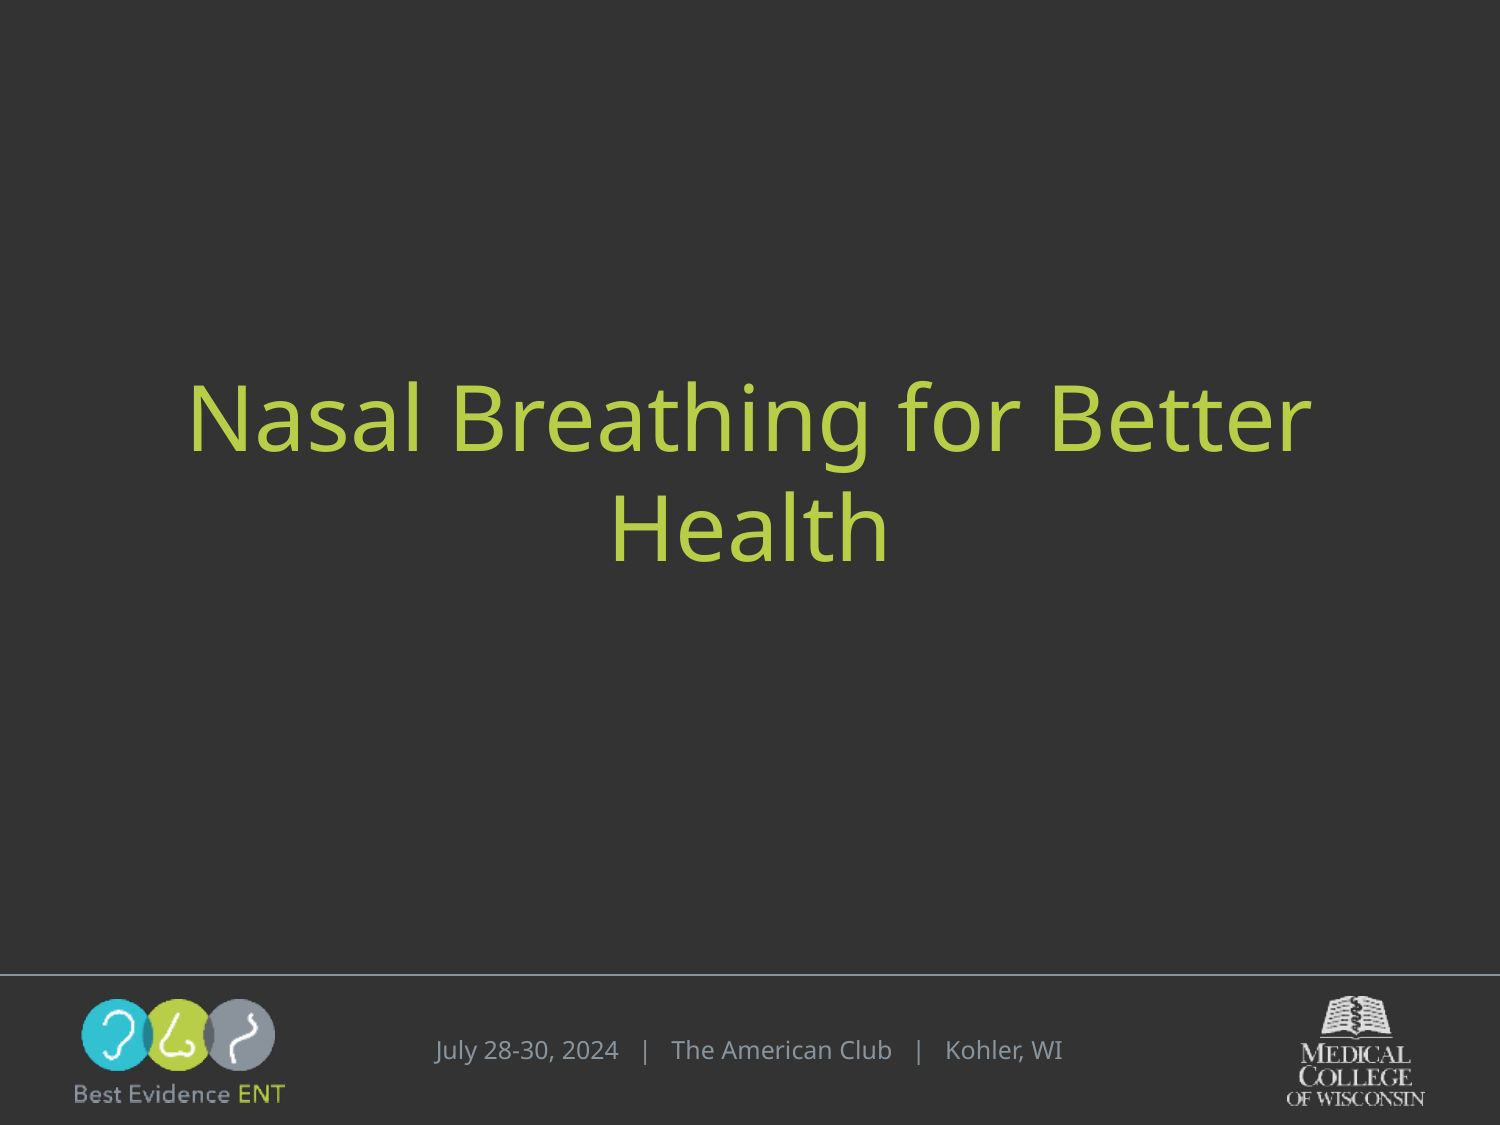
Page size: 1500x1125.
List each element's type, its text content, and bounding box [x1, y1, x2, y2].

title Nasal Breathing for Better Health [112, 349, 1388, 591]
picture [75, 999, 285, 1103]
picture [1287, 996, 1425, 1106]
footer July 28-30, 2024 | The American Club | Kohler, WI [412, 1021, 1088, 1082]
